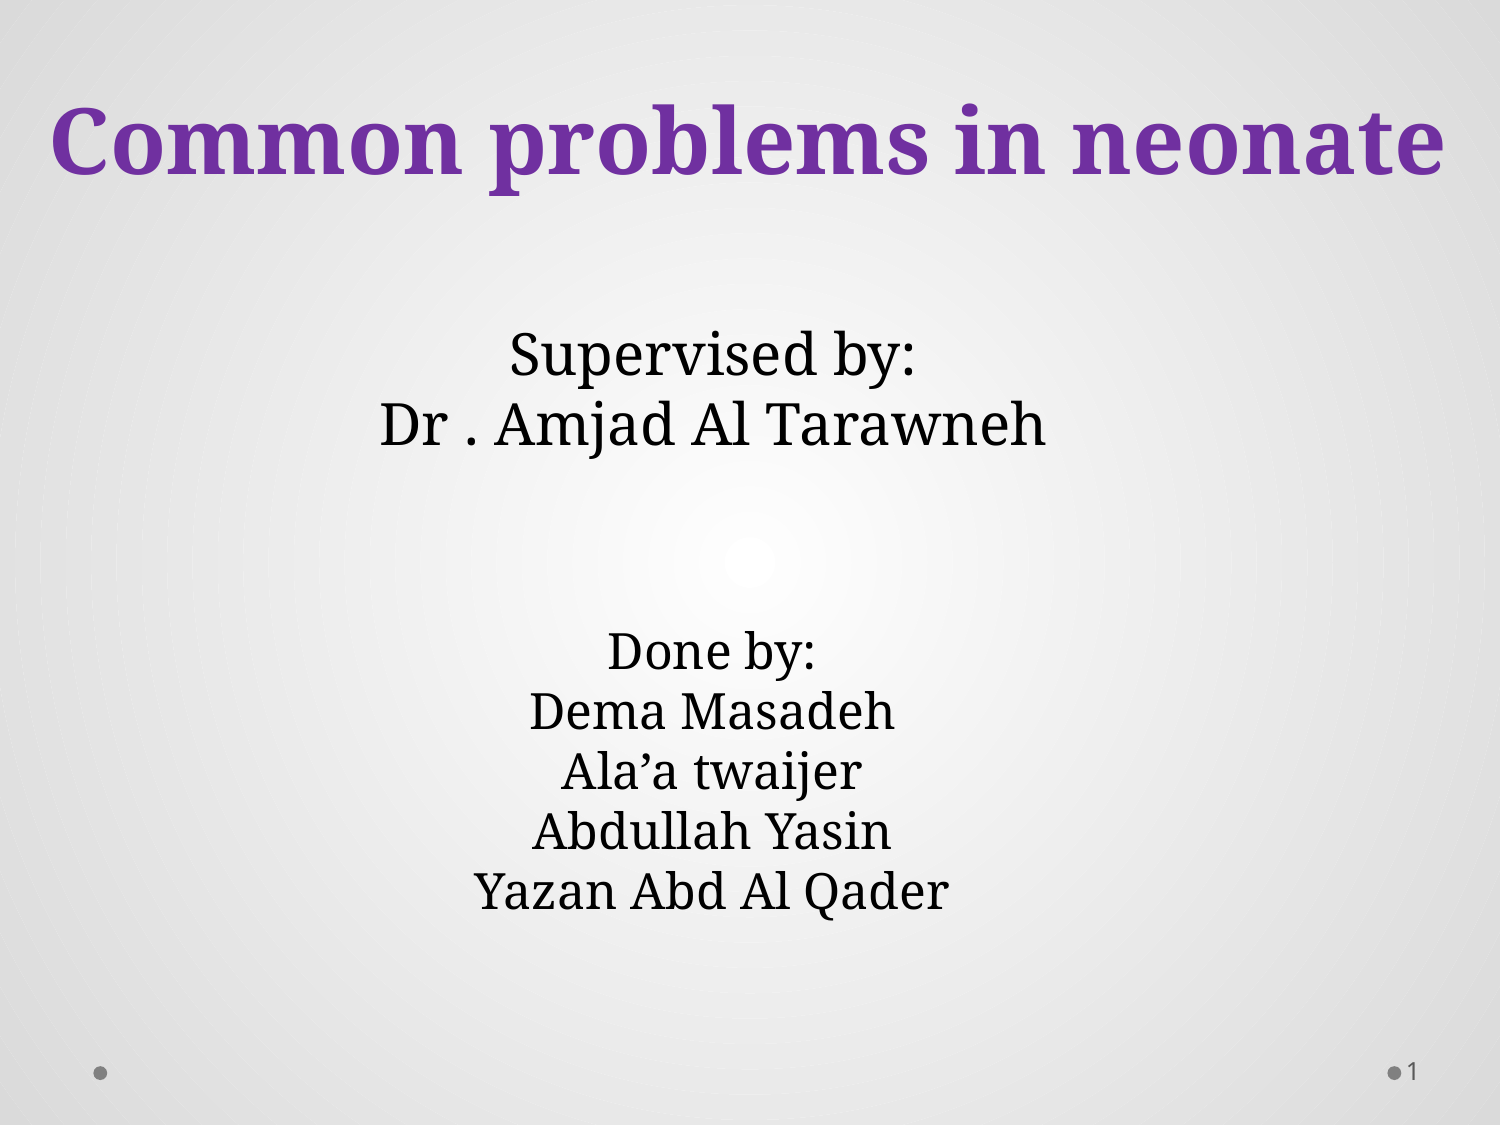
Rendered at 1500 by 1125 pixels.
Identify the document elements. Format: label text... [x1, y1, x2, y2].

text_box Supervised by: Dr . Amjad Al Tarawneh [186, 273, 1241, 502]
text_box Common problems in neonate [33, 74, 1464, 200]
text_box Done by: Dema Masadeh Ala’a twaijer Abdullah Yasin Yazan Abd Al Qader [348, 565, 1077, 1094]
slide_number 1 [1401, 1042, 1494, 1103]
